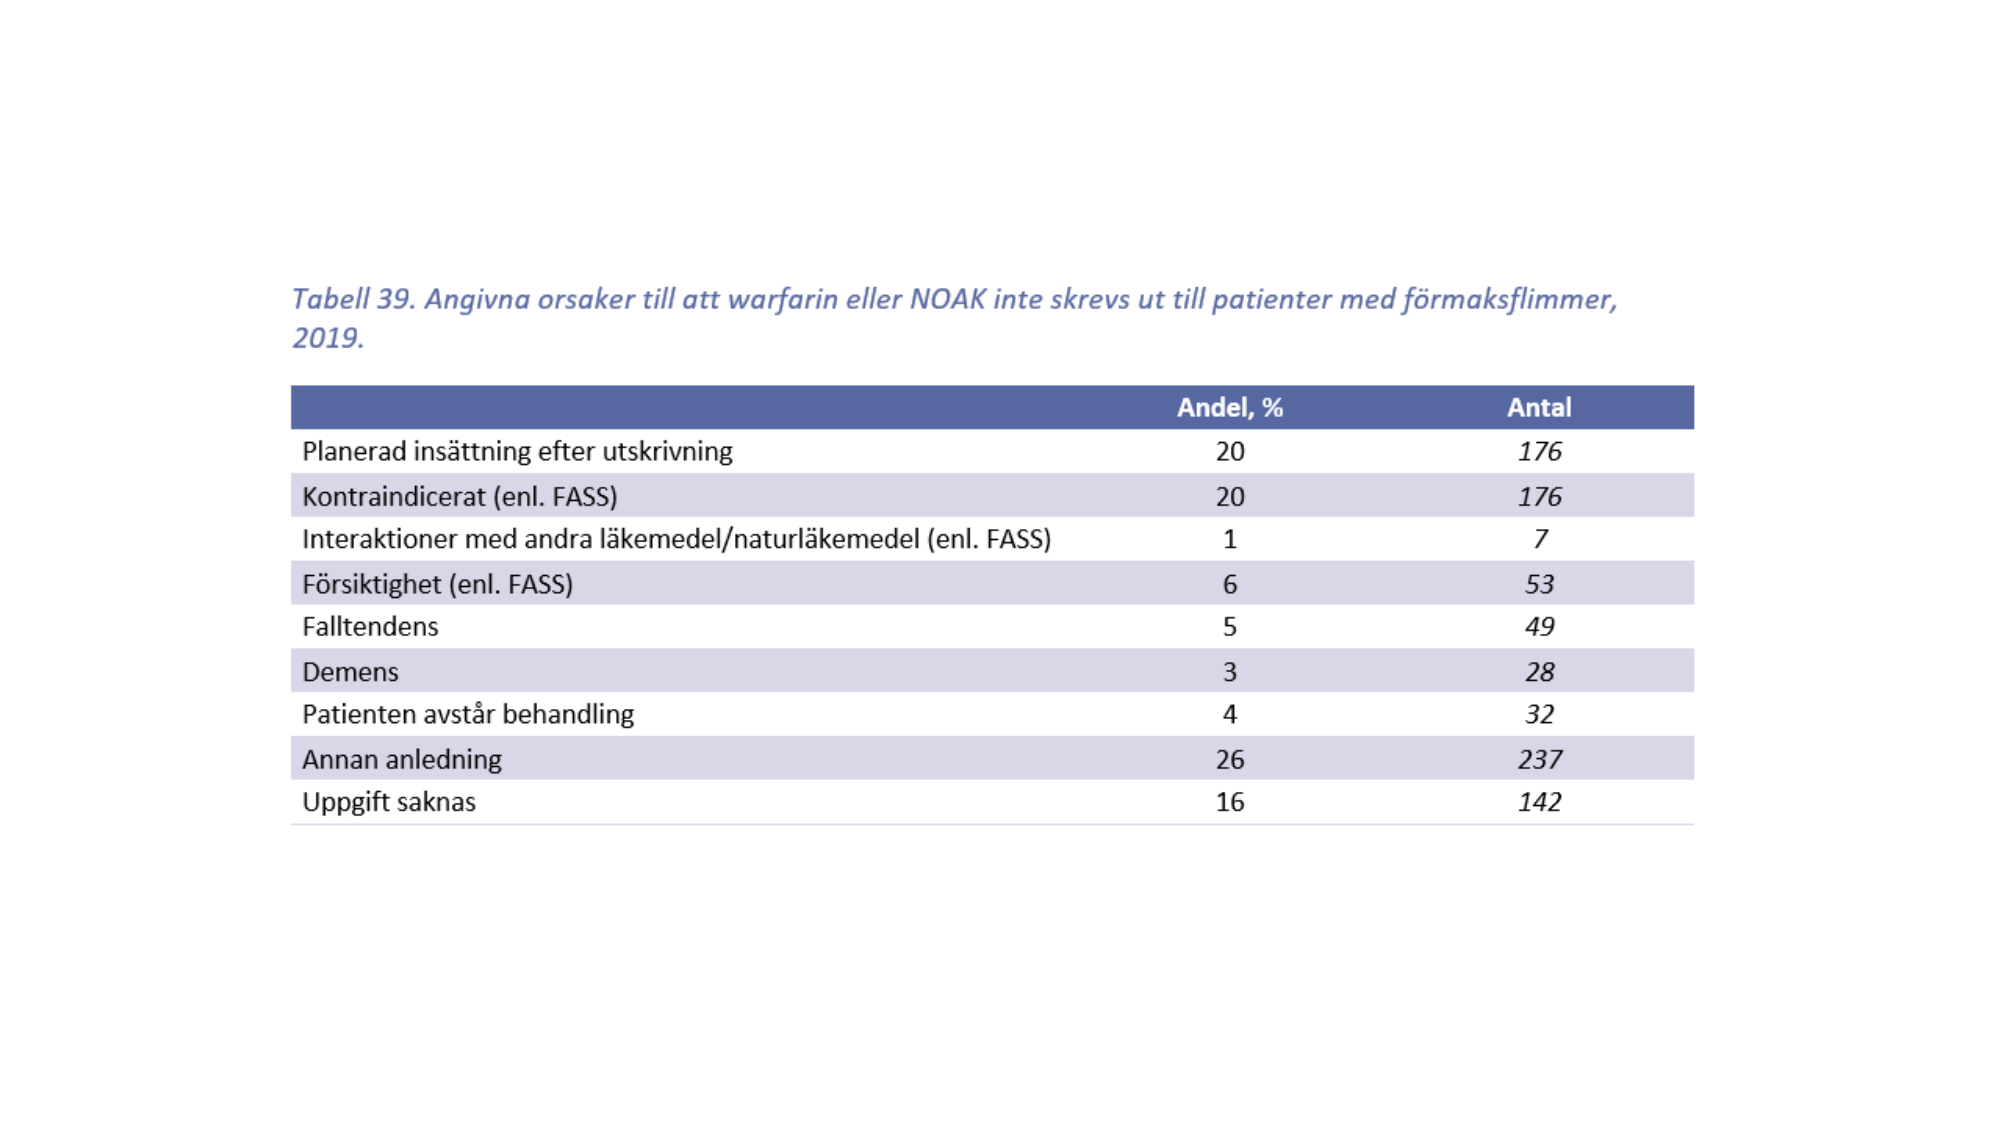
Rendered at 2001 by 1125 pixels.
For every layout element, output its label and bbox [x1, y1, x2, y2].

picture [282, 273, 1718, 852]
